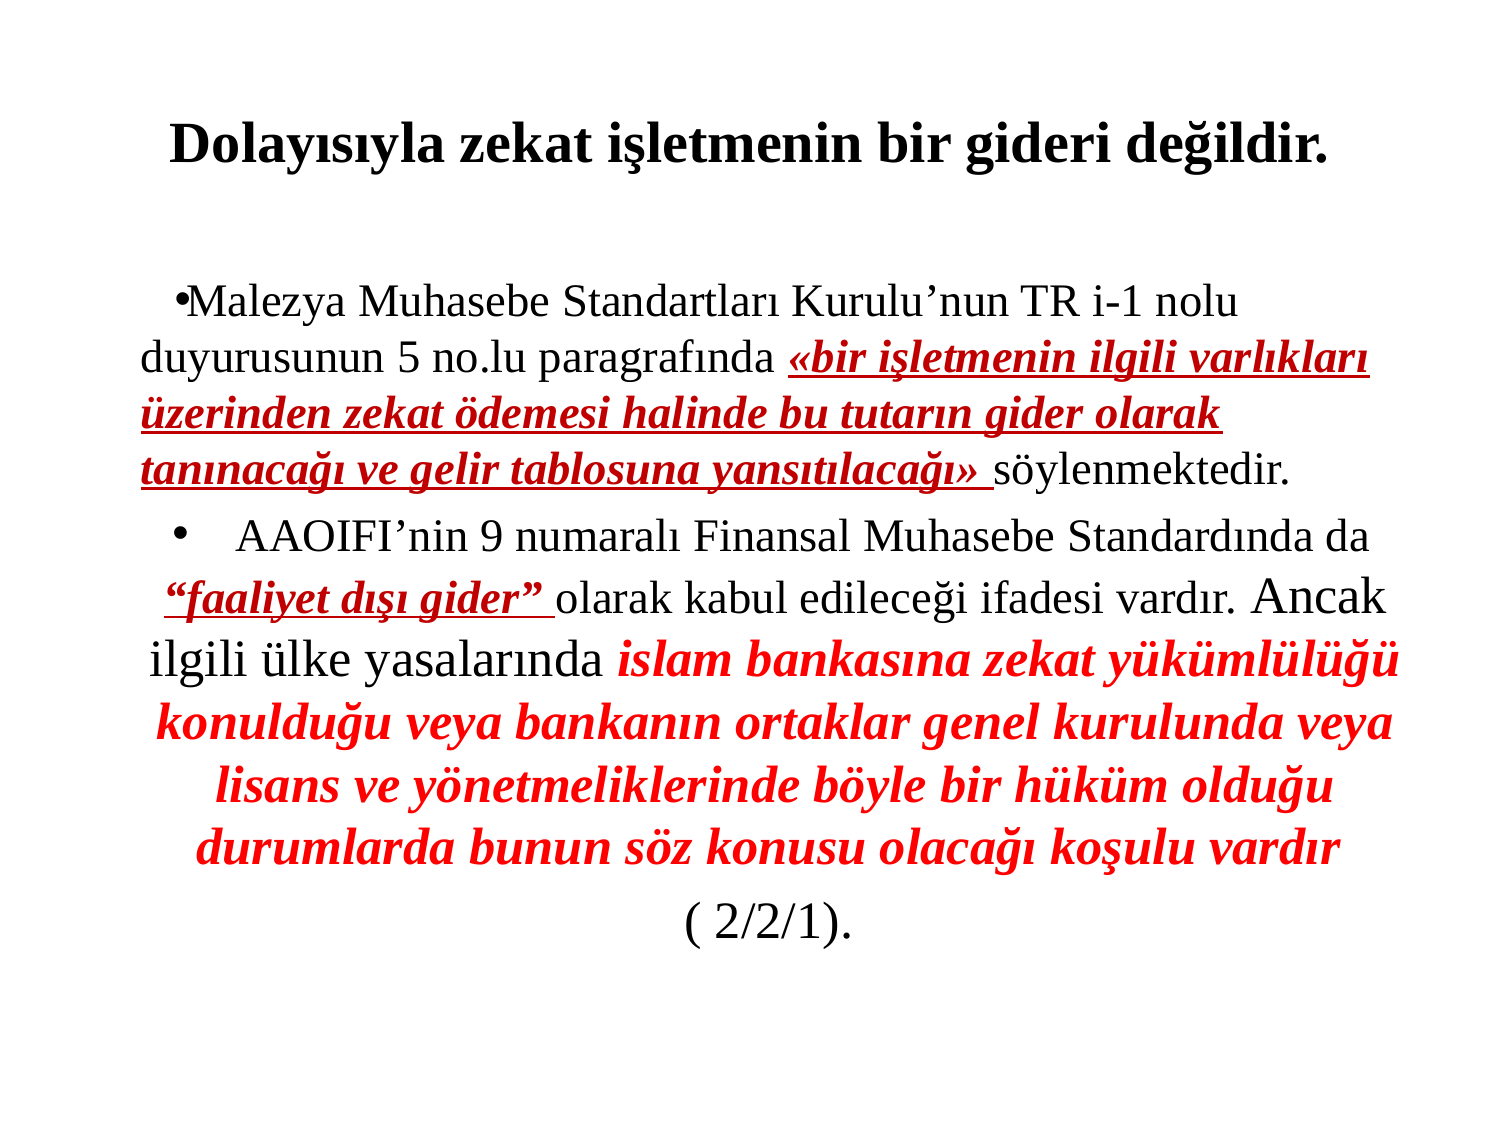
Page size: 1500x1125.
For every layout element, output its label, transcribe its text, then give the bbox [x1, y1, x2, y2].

list Malezya Muhasebe Standartları Kurulu’nun TR i-1 nolu duyurusunun 5 no.lu paragrafında «bir işletmenin ilgili varlıkları üzerinden zekat ödemesi halinde bu tutarın gider olarak tanınacağı ve gelir tablosuna yansıtılacağı» söylenmektedir. AAOIFI’nin 9 numaralı Finansal Muhasebe Standardında da “faaliyet dışı gider” olarak kabul edileceği ifadesi vardır. Ancak ilgili ülke yasalarında islam bankasına zekat yükümlülüğü konulduğu veya bankanın ortaklar genel kurulunda veya lisans ve yönetmeliklerinde böyle bir hüküm olduğu durumlarda bunun söz konusu olacağı koşulu vardır ( 2/2/1). [75, 262, 1425, 1005]
title Dolayısıyla zekat işletmenin bir gideri değildir. [75, 45, 1425, 233]
